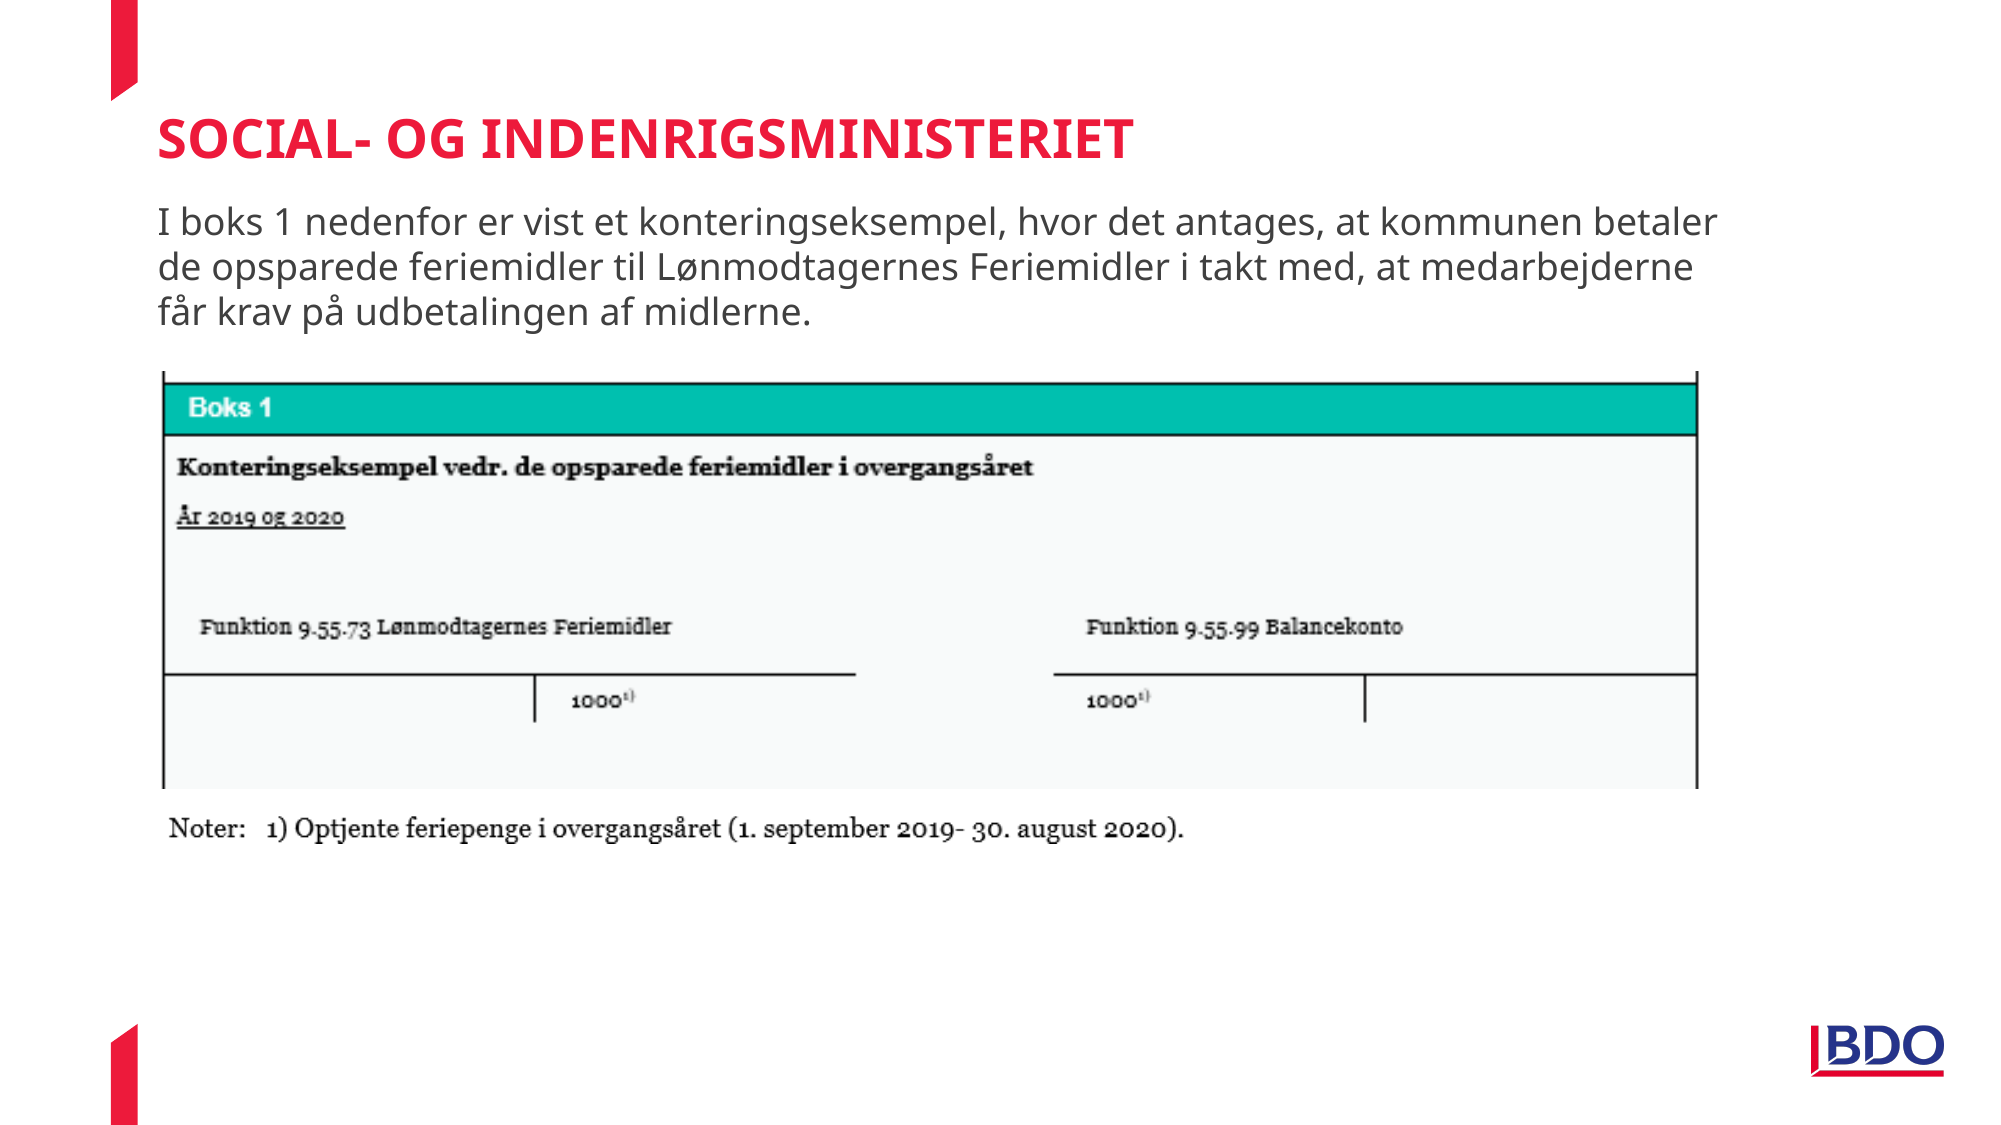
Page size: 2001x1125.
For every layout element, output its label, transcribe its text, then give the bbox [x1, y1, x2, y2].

text_box I boks 1 nedenfor er vist et konteringseksempel, hvor det antages, at kommunen betaler de opsparede feriemidler til Lønmodtagernes Feriemidler i takt med, at medarbejderne får krav på udbetalingen af midlerne. [157, 198, 1720, 369]
picture [145, 371, 1721, 789]
title Social- og indenrigsministeriet [157, 117, 1703, 198]
picture [1811, 1023, 1944, 1079]
picture [145, 814, 1484, 844]
text_box I boks 1 nedenfor er vist et konteringseksempel, hvor det antages, at kommunen betaler de opsparede feriemidler til Lønmodtagernes Feriemidler i takt med, at medarbejderne får krav på udbetalingen af midlerne. [157, 799, 1720, 972]
